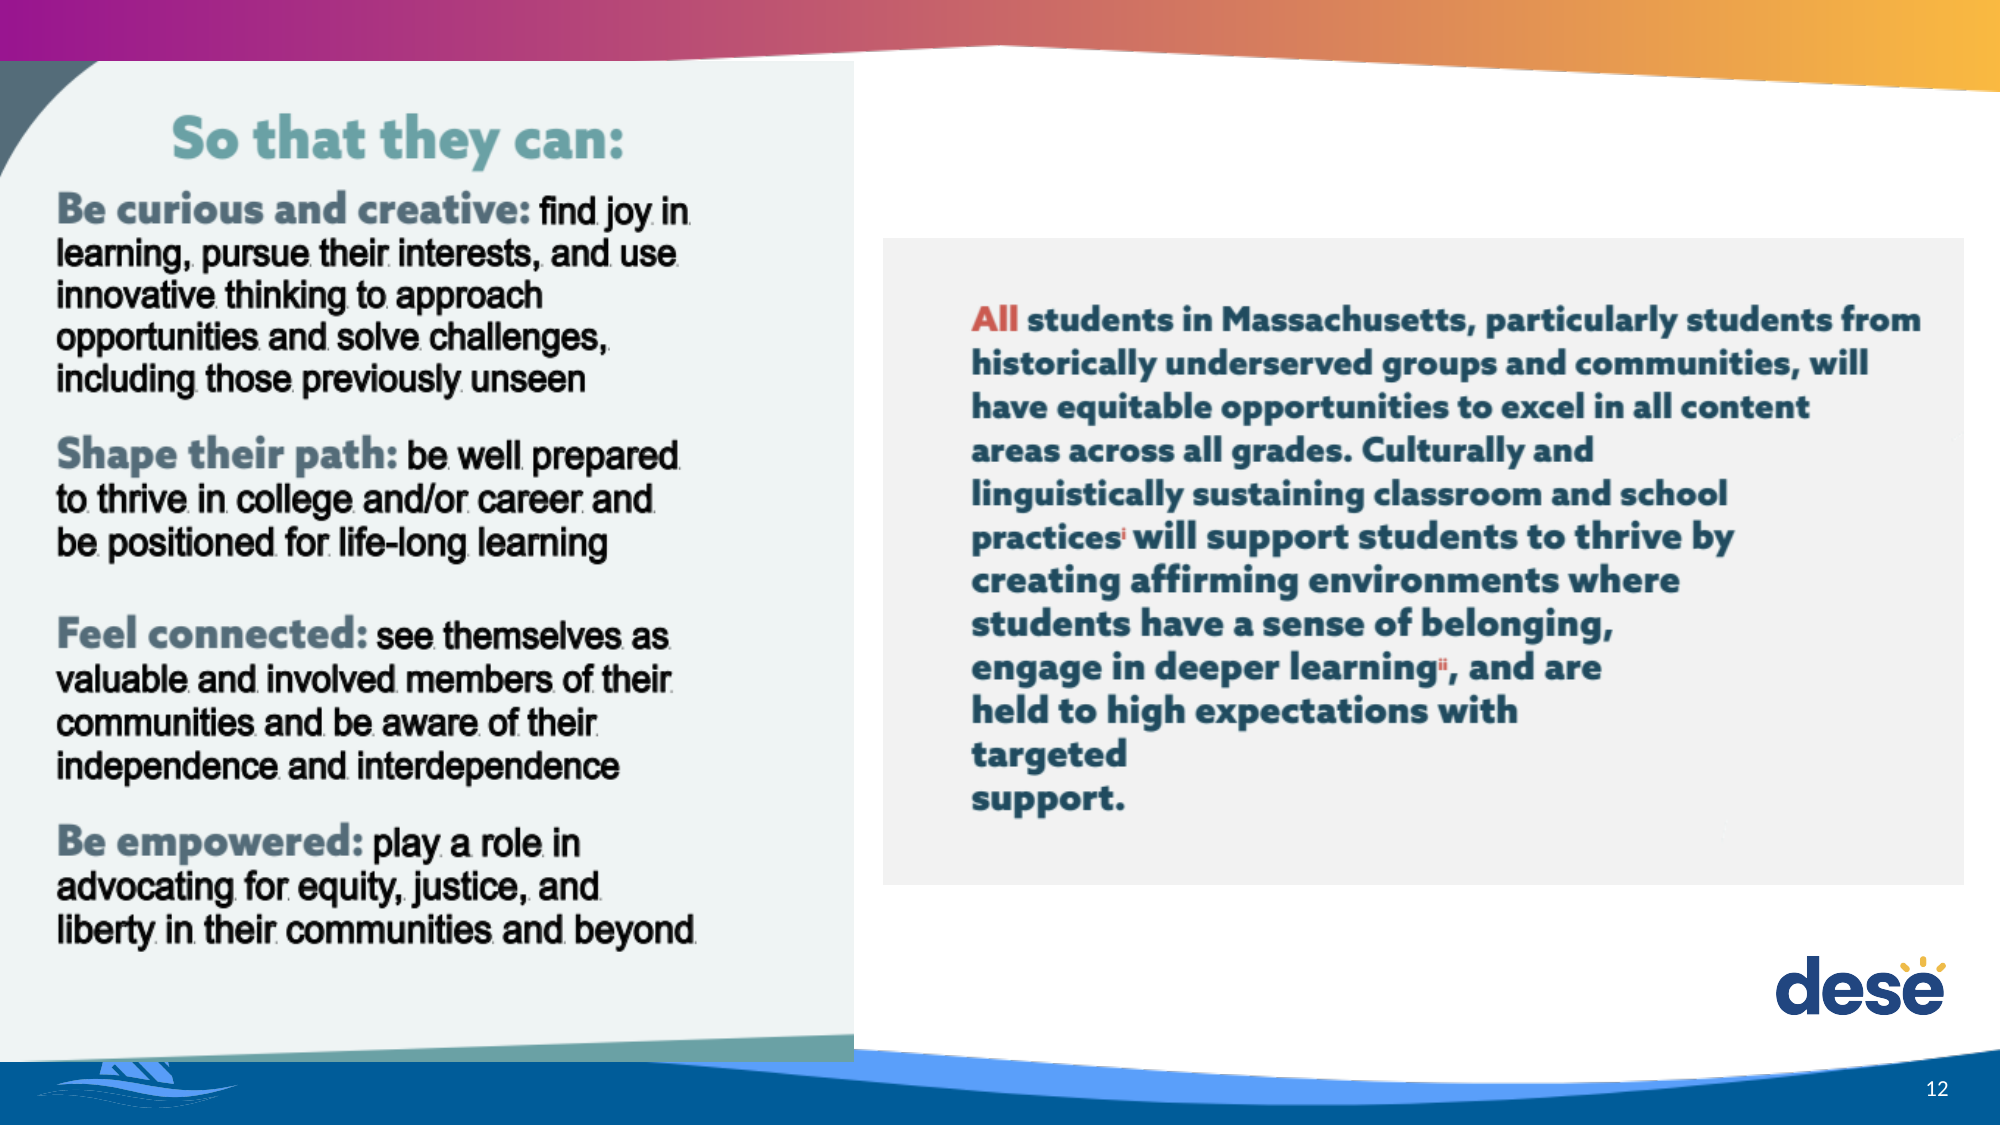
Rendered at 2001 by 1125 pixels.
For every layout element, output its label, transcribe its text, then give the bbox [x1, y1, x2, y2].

picture [0, 0, 2000, 1125]
picture [883, 238, 1965, 885]
slide_number 12 [1822, 1050, 1964, 1125]
